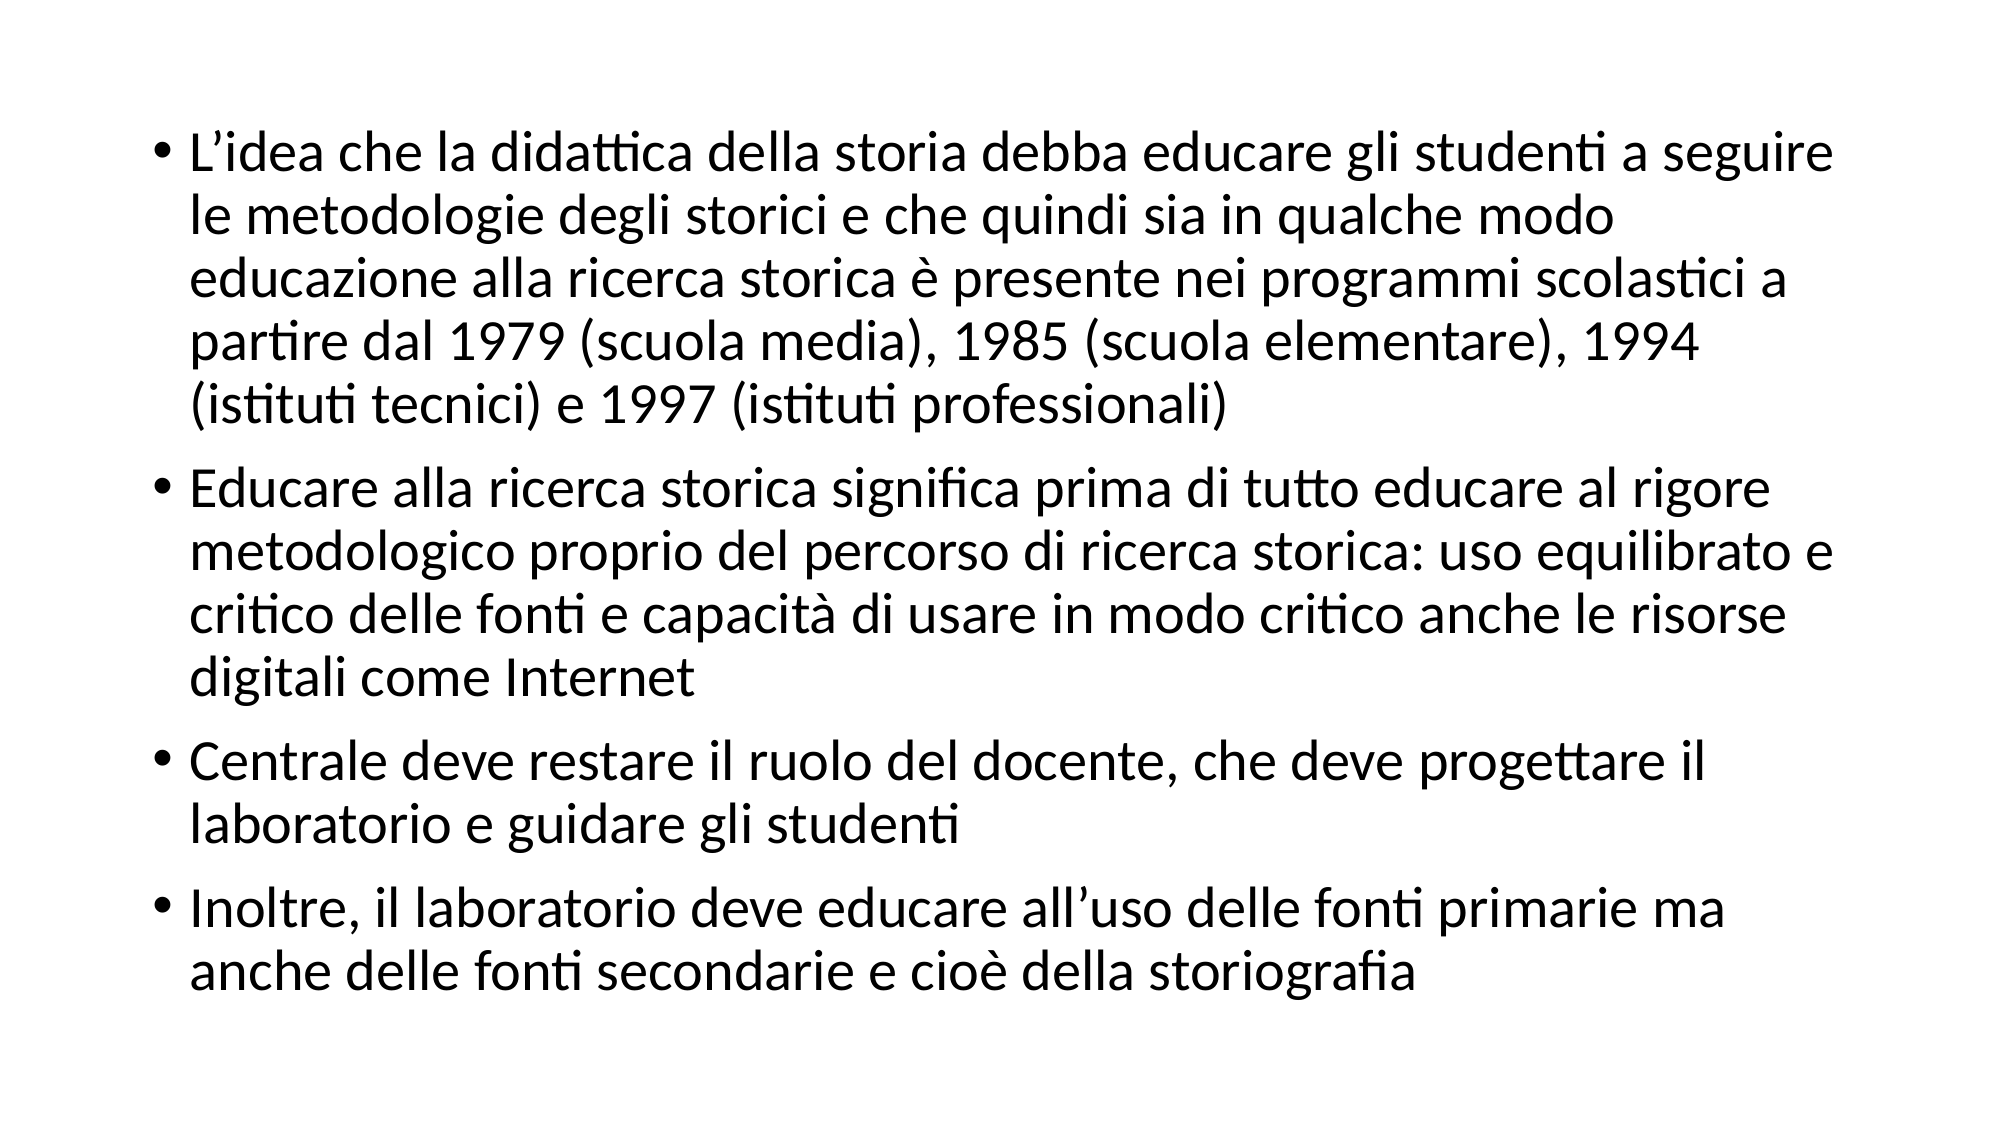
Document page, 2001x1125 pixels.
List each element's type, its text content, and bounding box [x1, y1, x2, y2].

list L’idea che la didattica della storia debba educare gli studenti a seguire le metodologie degli storici e che quindi sia in qualche modo educazione alla ricerca storica è presente nei programmi scolastici a partire dal 1979 (scuola media), 1985 (scuola elementare), 1994 (istituti tecnici) e 1997 (istituti professionali) Educare alla ricerca storica significa prima di tutto educare al rigore metodologico proprio del percorso di ricerca storica: uso equilibrato e critico delle fonti e capacità di usare in modo critico anche le risorse digitali come Internet Centrale deve restare il ruolo del docente, che deve progettare il laboratorio e guidare gli studenti Inoltre, il laboratorio deve educare all’uso delle fonti primarie ma anche delle fonti secondarie e cioè della storiografia [137, 114, 1863, 1014]
